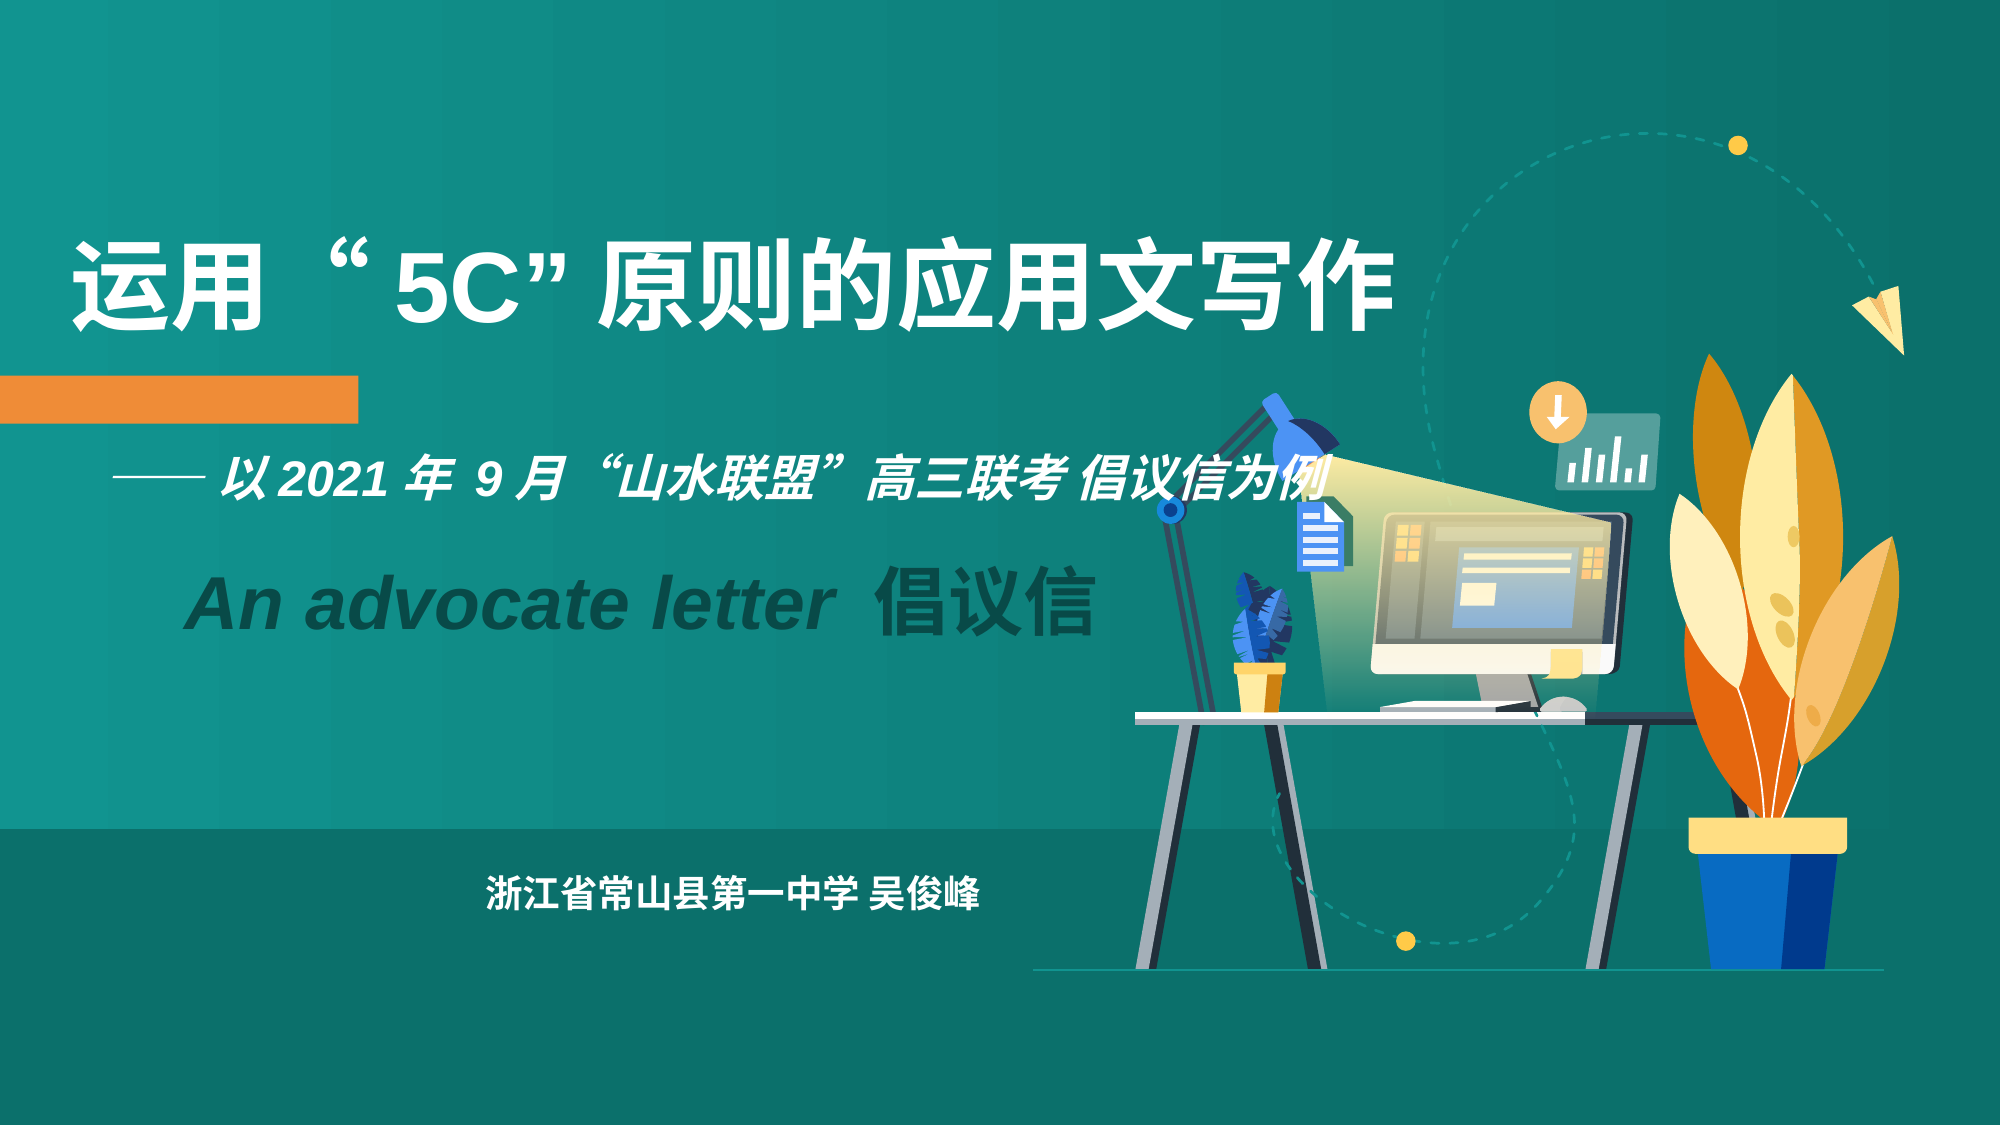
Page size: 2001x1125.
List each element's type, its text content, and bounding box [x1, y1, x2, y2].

text_box An advocate letter 倡议信 [169, 547, 1114, 652]
text_box [0, 374, 55, 425]
text_box 浙江省常山县第一中学 吴俊峰 [470, 862, 1073, 923]
list 运用“5C”原则的应用文写作 ——以2021年 9月“山水联盟”高三联考 倡议信为例 [55, 276, 1629, 590]
